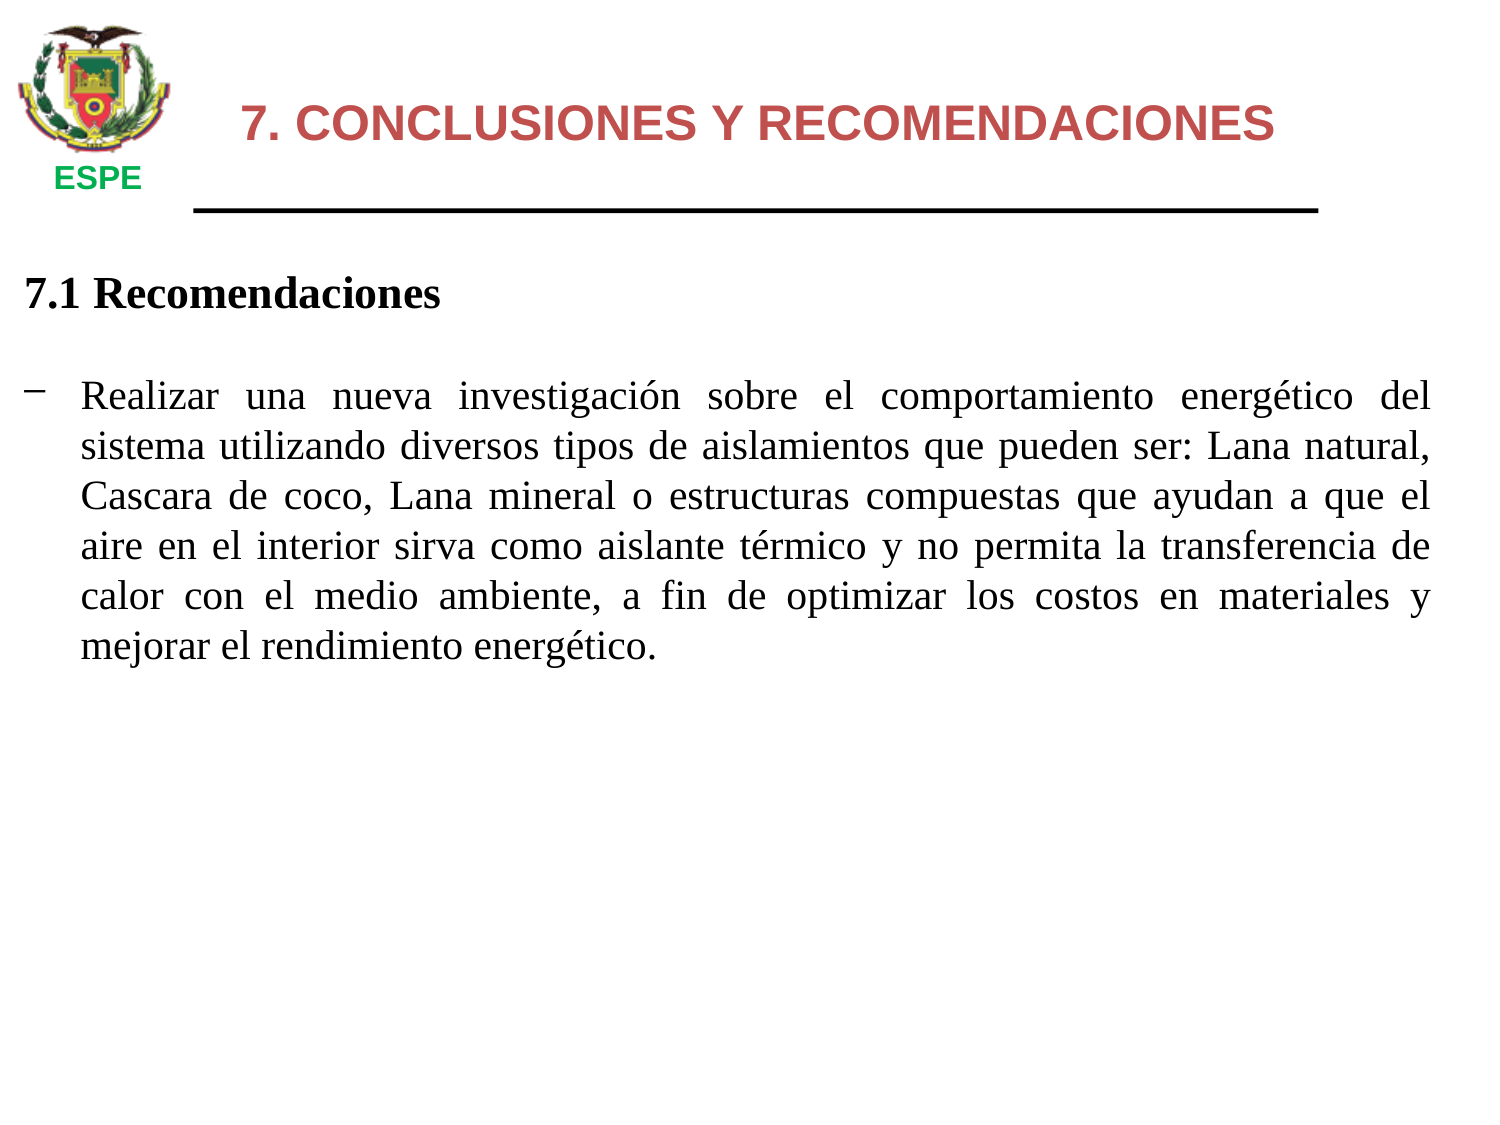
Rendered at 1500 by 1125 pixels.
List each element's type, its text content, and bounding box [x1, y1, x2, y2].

picture [9, 5, 184, 162]
text_box 7. CONCLUSIONES Y RECOMENDACIONES [188, 83, 1328, 159]
text_box 7.1 Recomendaciones Realizar una nueva investigación sobre el comportamiento energético del sistema utilizando diversos tipos de aislamientos que pueden ser: Lana natural, Cascara de coco, Lana mineral o estructuras compuestas que ayudan a que el aire en el interior sirva como aislante térmico y no permita la transferencia de calor con el medio ambiente, a fin de optimizar los costos en materiales y mejorar el rendimiento energético. [9, 255, 1447, 726]
text_box ESPE [29, 169, 167, 204]
